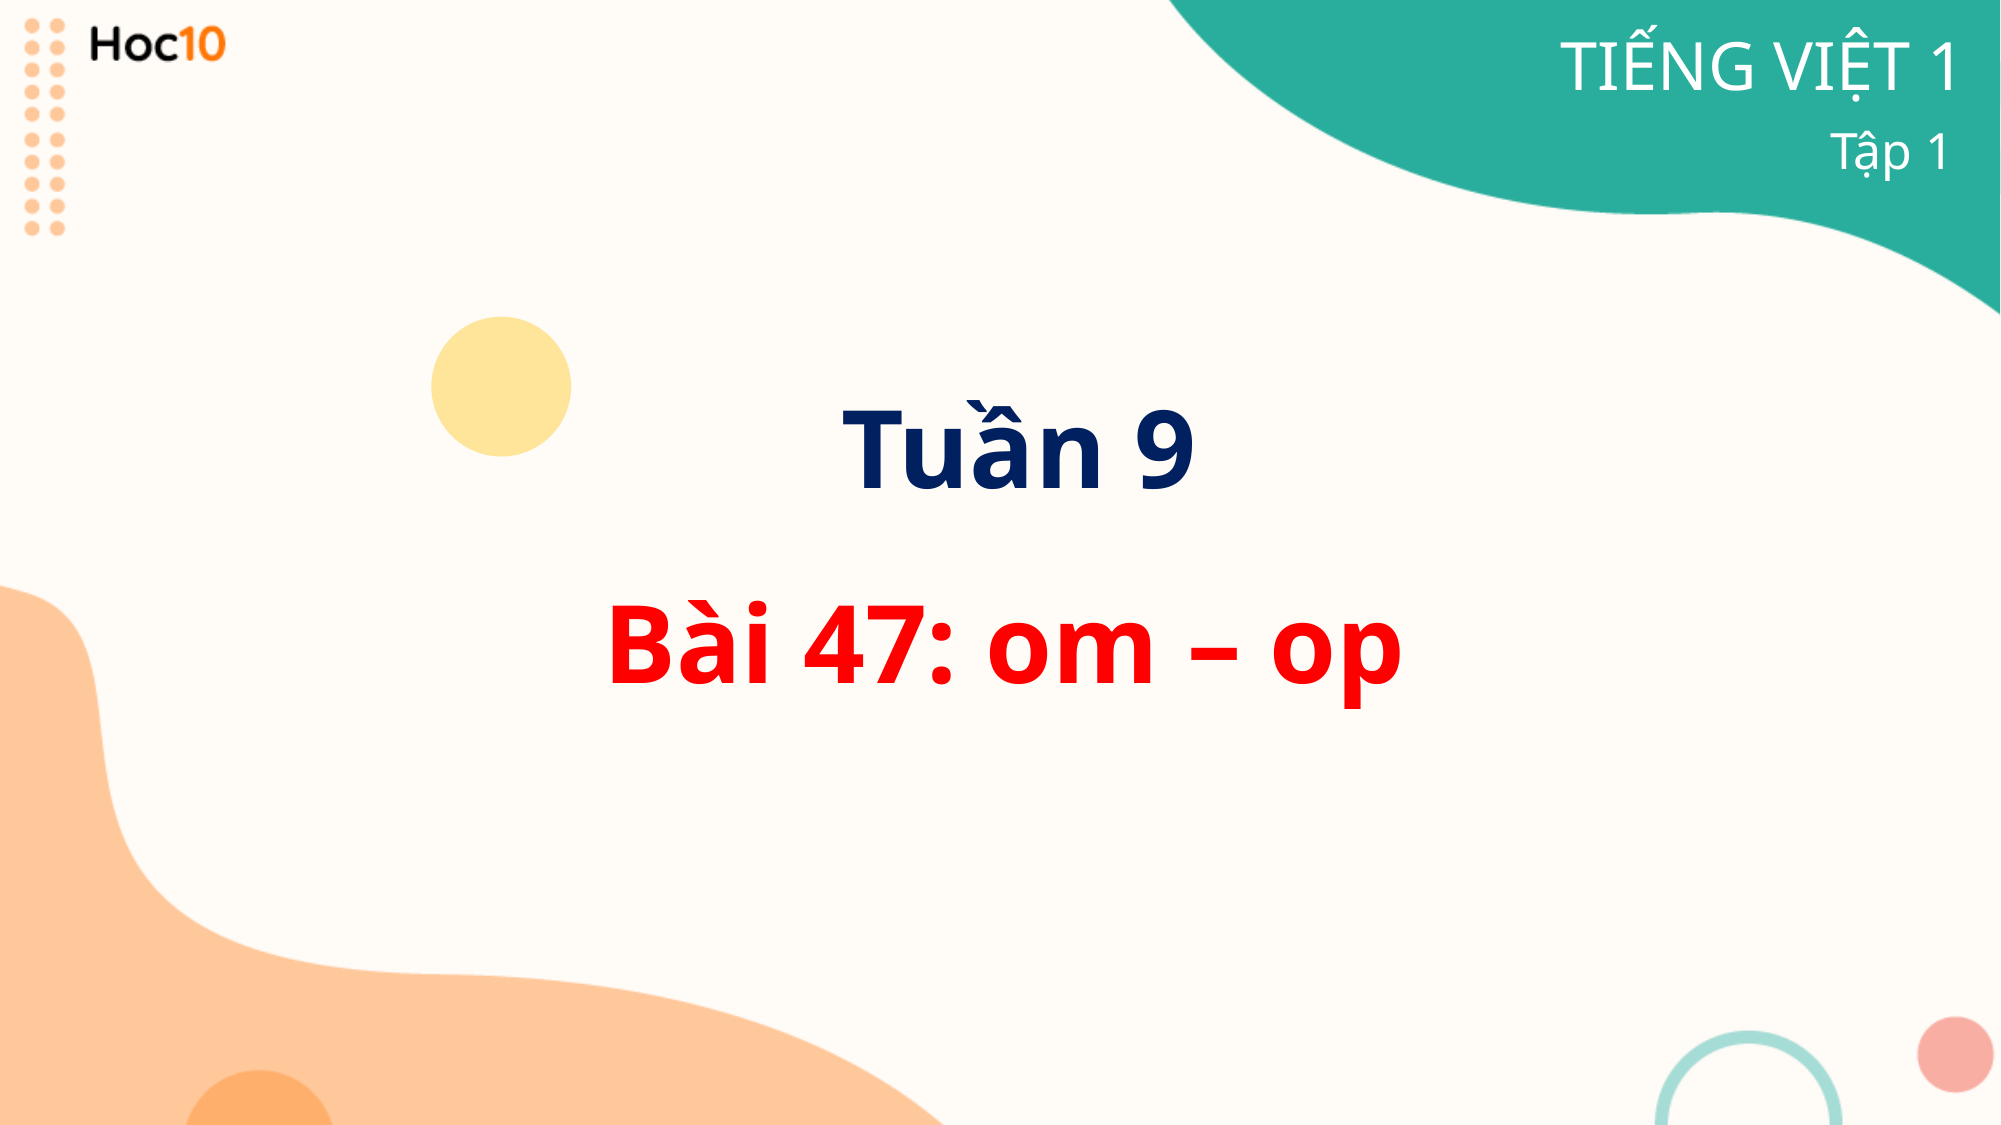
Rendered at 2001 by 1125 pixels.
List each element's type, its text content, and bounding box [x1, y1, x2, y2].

text_box TIẾNG VIỆT 1 [1545, 16, 1981, 112]
text_box Tuần 9 Bài 47: om – op [588, 307, 1449, 713]
text_box Tập 1 [1815, 112, 1970, 187]
picture [0, 0, 2001, 1125]
